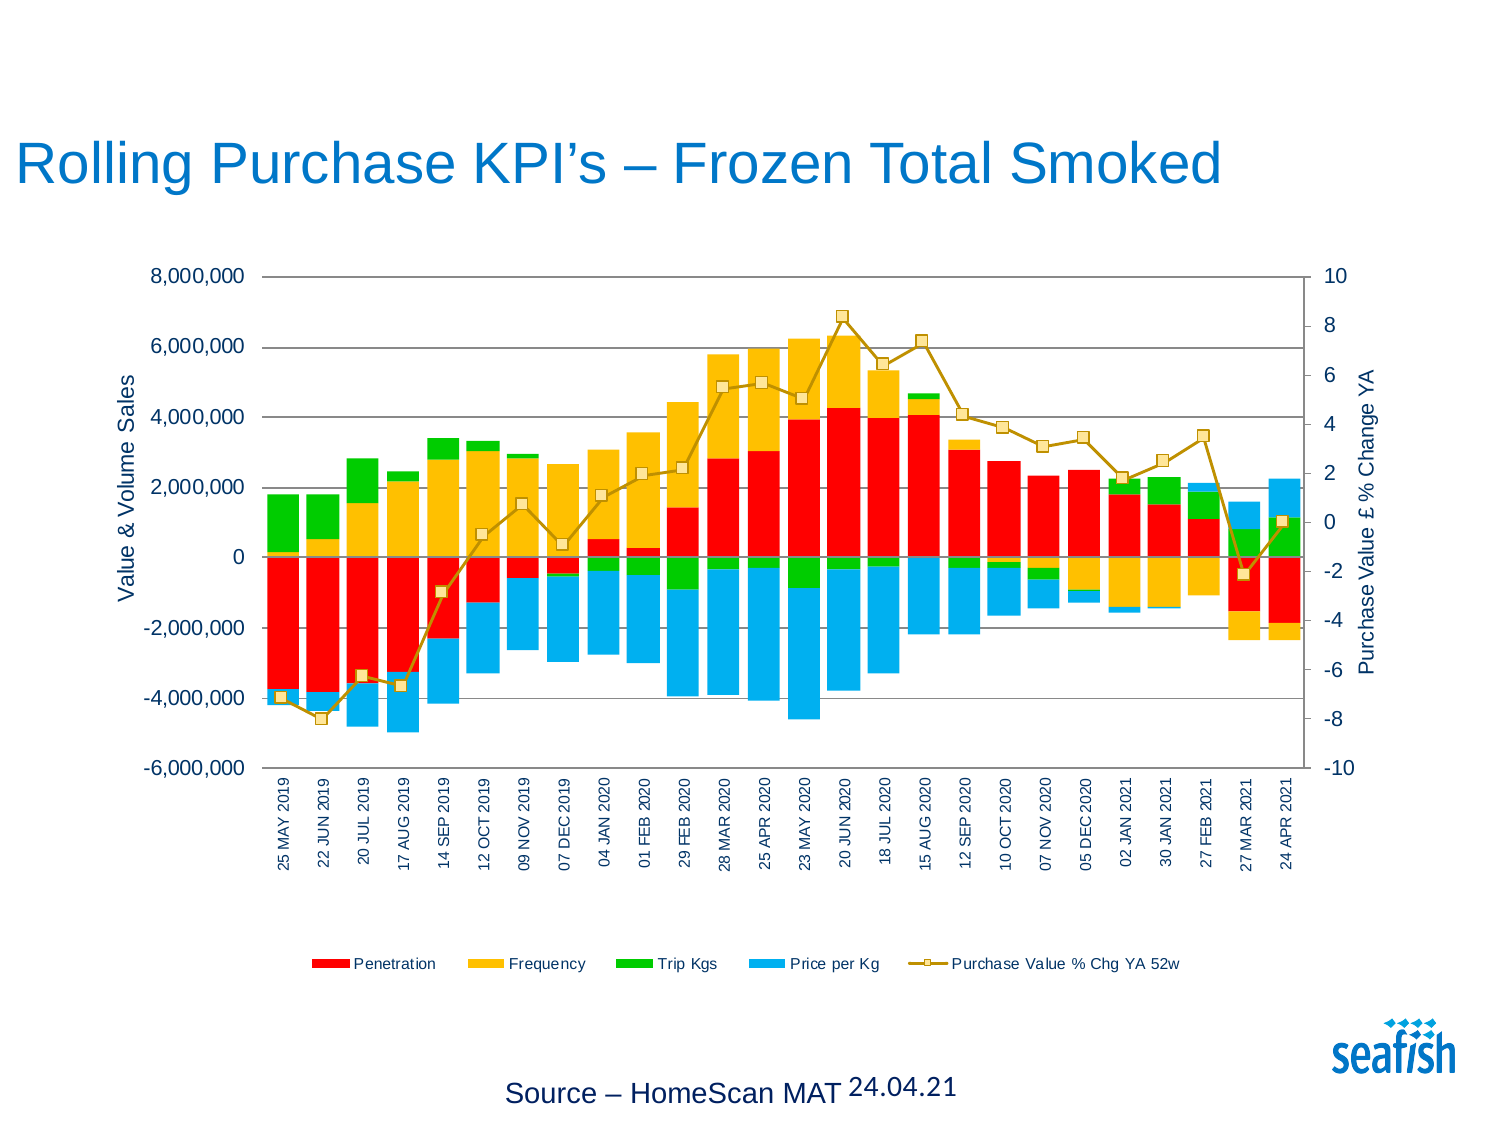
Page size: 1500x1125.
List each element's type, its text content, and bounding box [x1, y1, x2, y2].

picture [1407, 1018, 1417, 1022]
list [98, 234, 1386, 997]
title Rolling Purchase KPI’s – Frozen Total Smoked [0, 109, 1445, 210]
picture [841, 1072, 1004, 1114]
picture [1332, 1018, 1455, 1074]
text_box Source – HomeScan MAT [0, 1067, 857, 1117]
